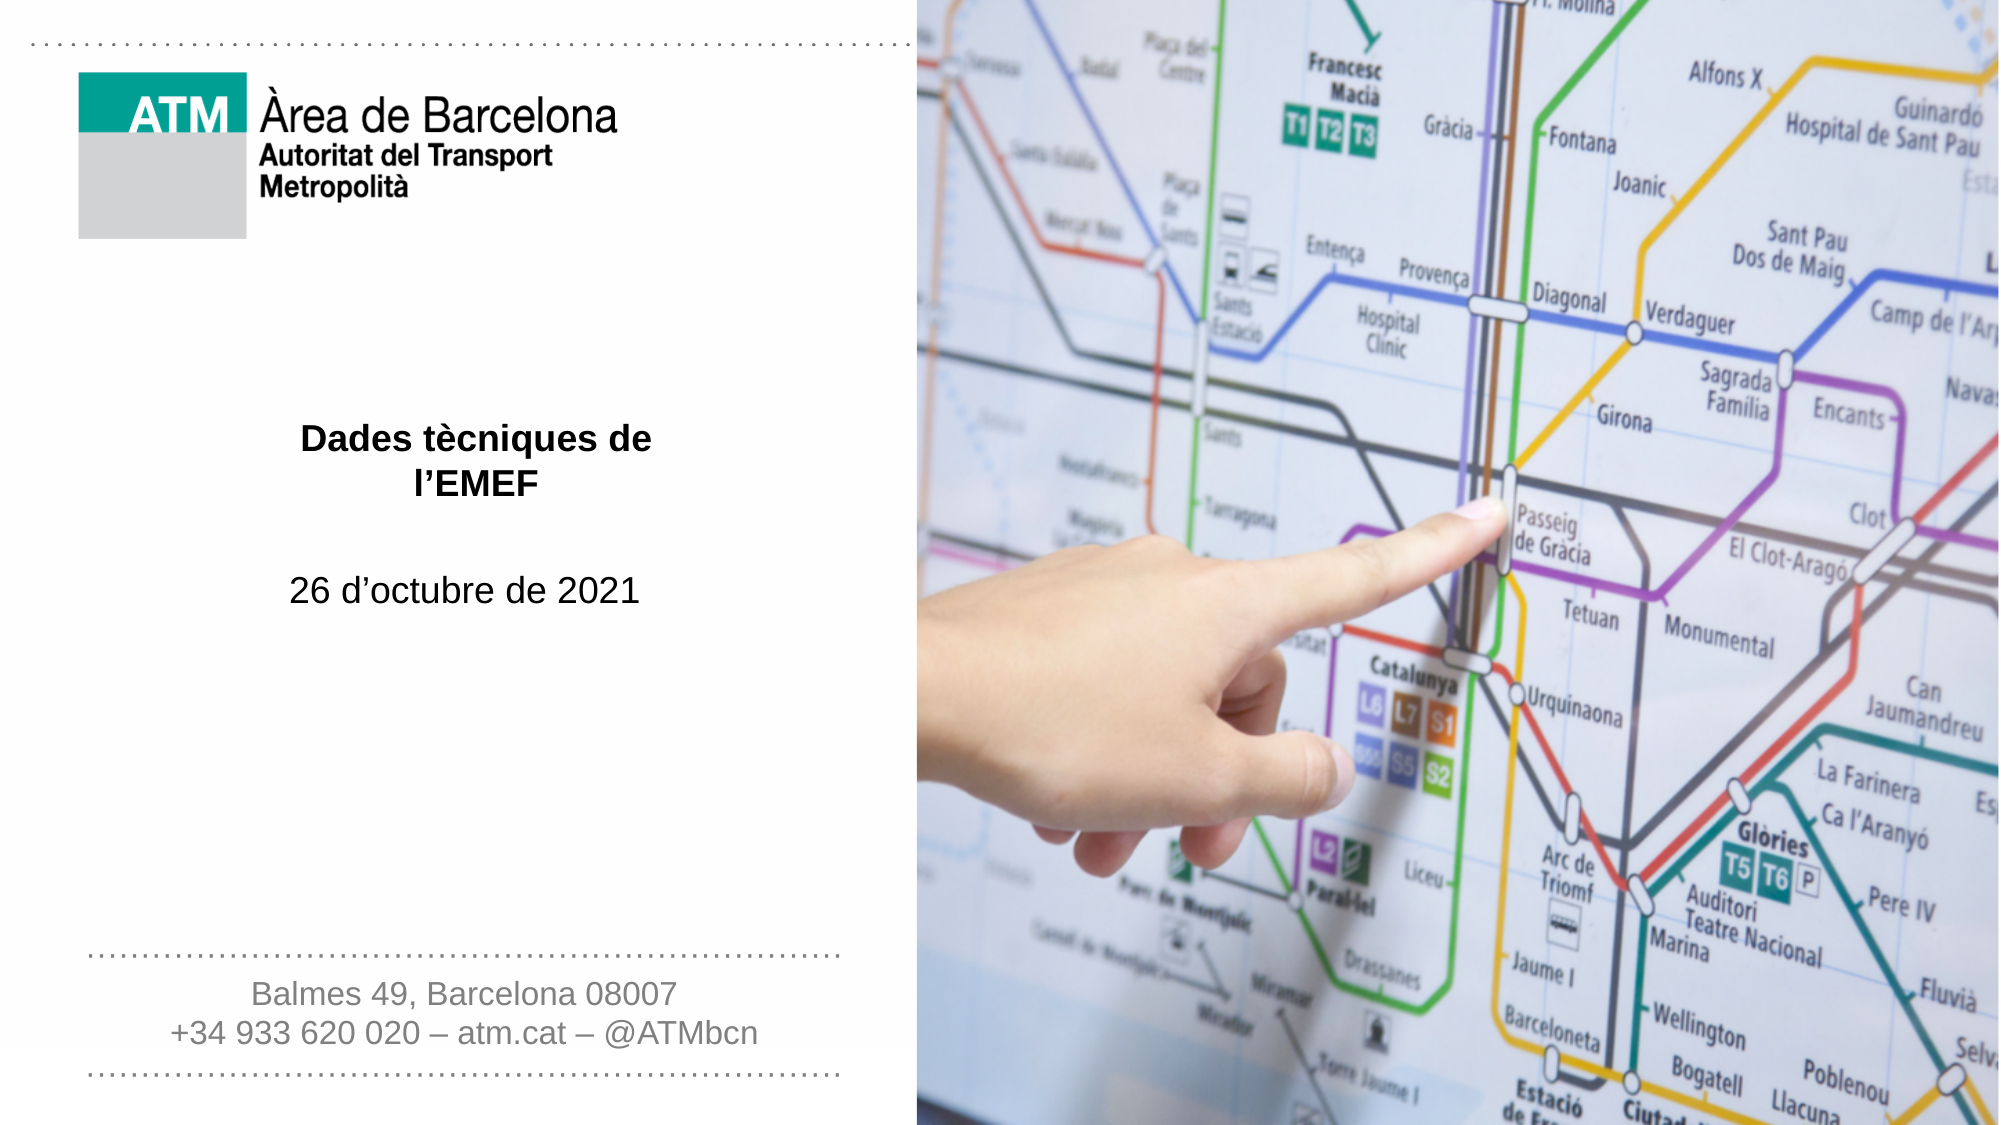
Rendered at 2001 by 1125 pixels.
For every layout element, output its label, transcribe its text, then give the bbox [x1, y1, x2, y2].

text_box Dades tècniques de l’EMEF [244, 407, 708, 512]
text_box ····································································· Balmes 49, Barcelona 08007 +34 933 620 020 – atm.cat – @ATMbcn ····································································· [34, 911, 896, 1125]
picture [0, 0, 2000, 1125]
text_box 26 d’octubre de 2021 [221, 558, 709, 619]
